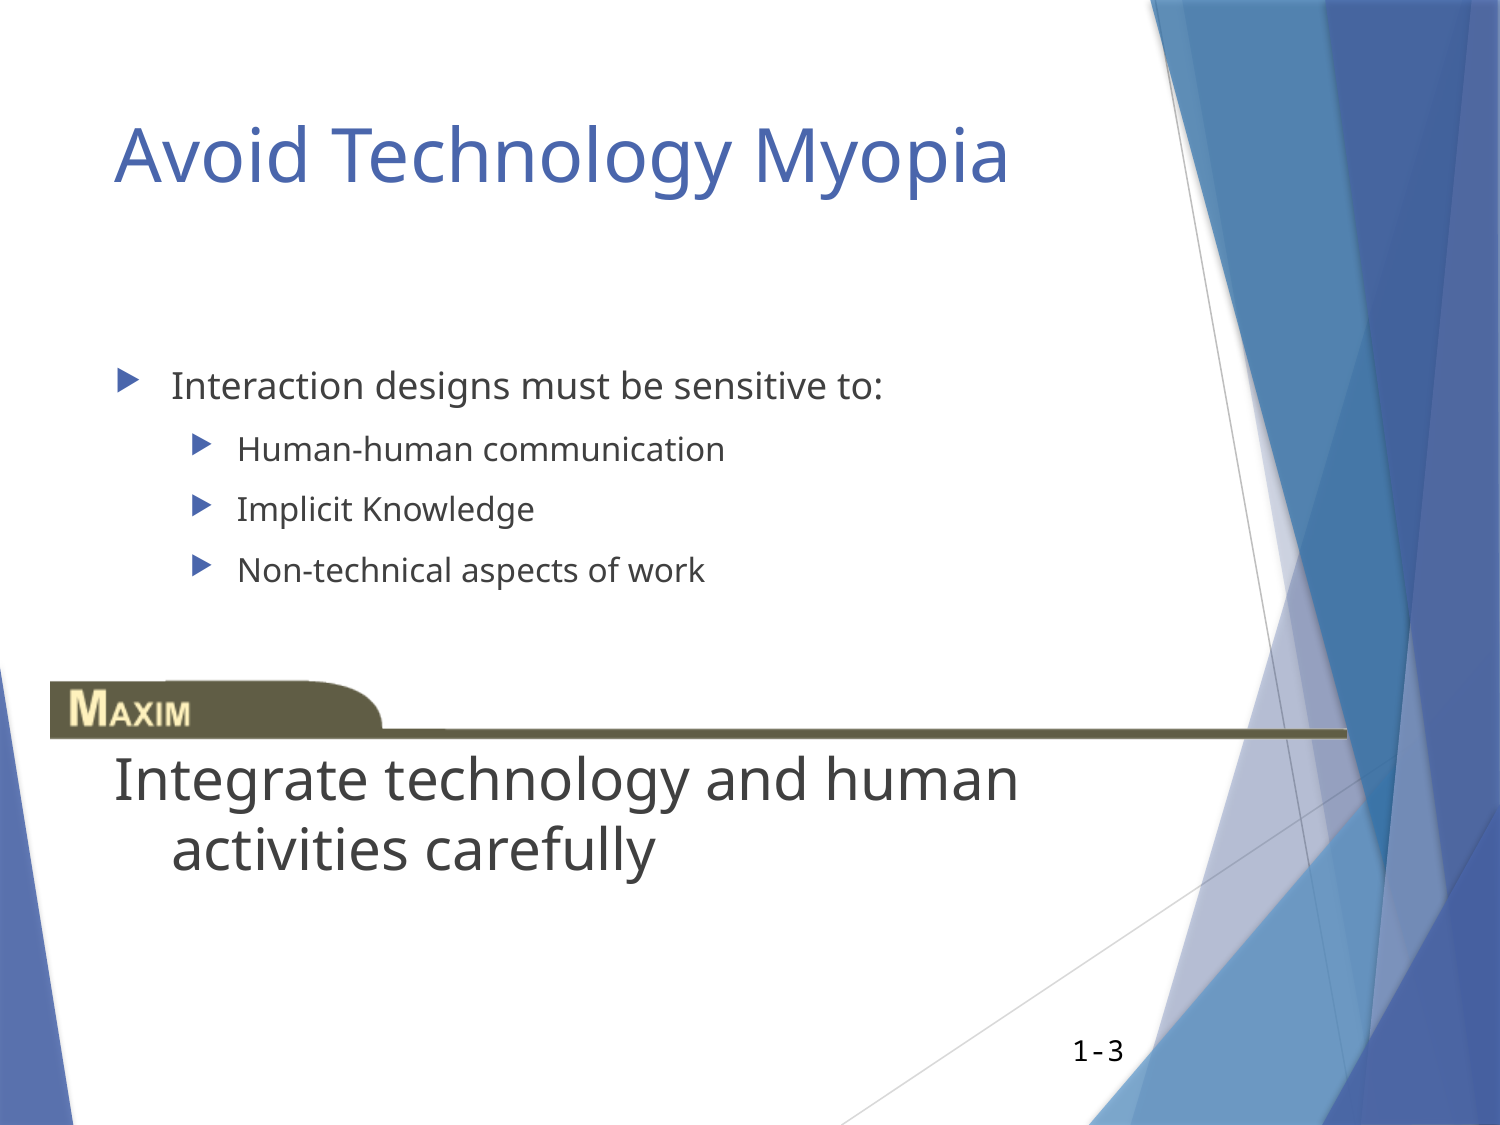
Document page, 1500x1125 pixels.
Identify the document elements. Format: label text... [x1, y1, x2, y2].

list Interaction designs must be sensitive to: Human-human communication Implicit Knowledge Non-technical aspects of work Integrate technology and human activities carefully [99, 754, 1142, 992]
title Avoid Technology Myopia [99, 99, 1142, 317]
picture [49, 674, 1348, 747]
list Interaction designs must be sensitive to: Human-human communication Implicit Knowledge Non-technical aspects of work Integrate technology and human activities carefully [99, 354, 1142, 674]
slide_number 1-3 [1057, 991, 1142, 1051]
